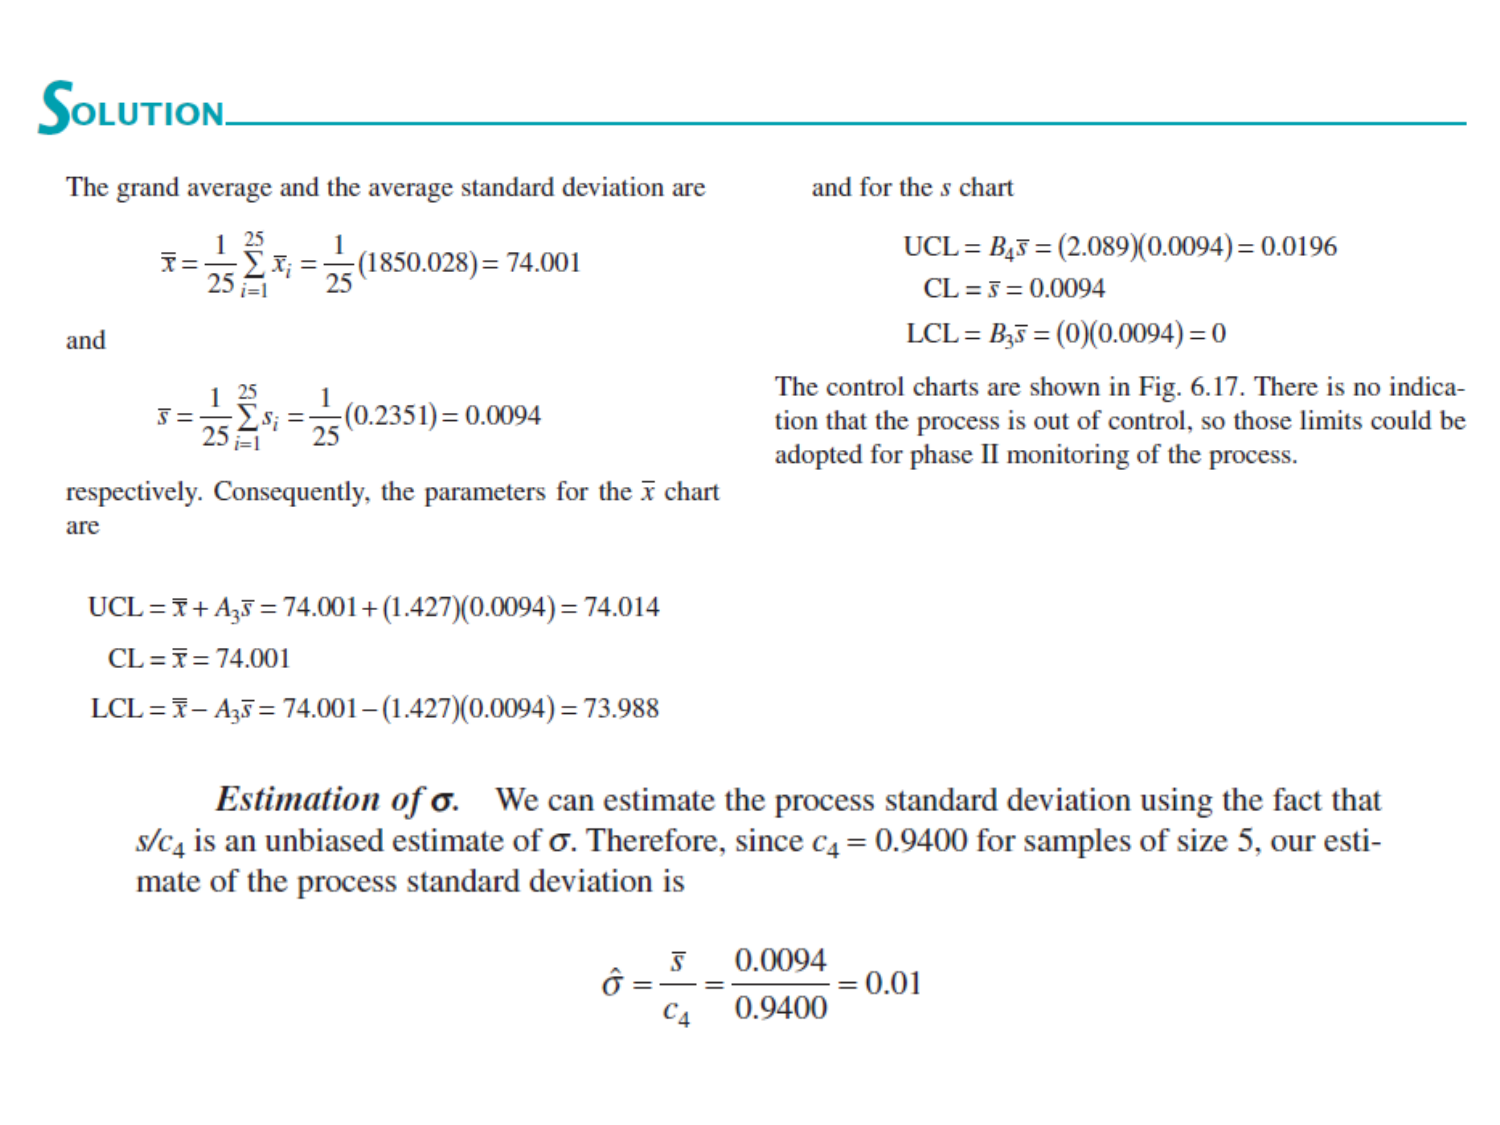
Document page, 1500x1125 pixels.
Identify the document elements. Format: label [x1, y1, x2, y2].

picture [124, 774, 1388, 1035]
picture [33, 74, 1476, 751]
